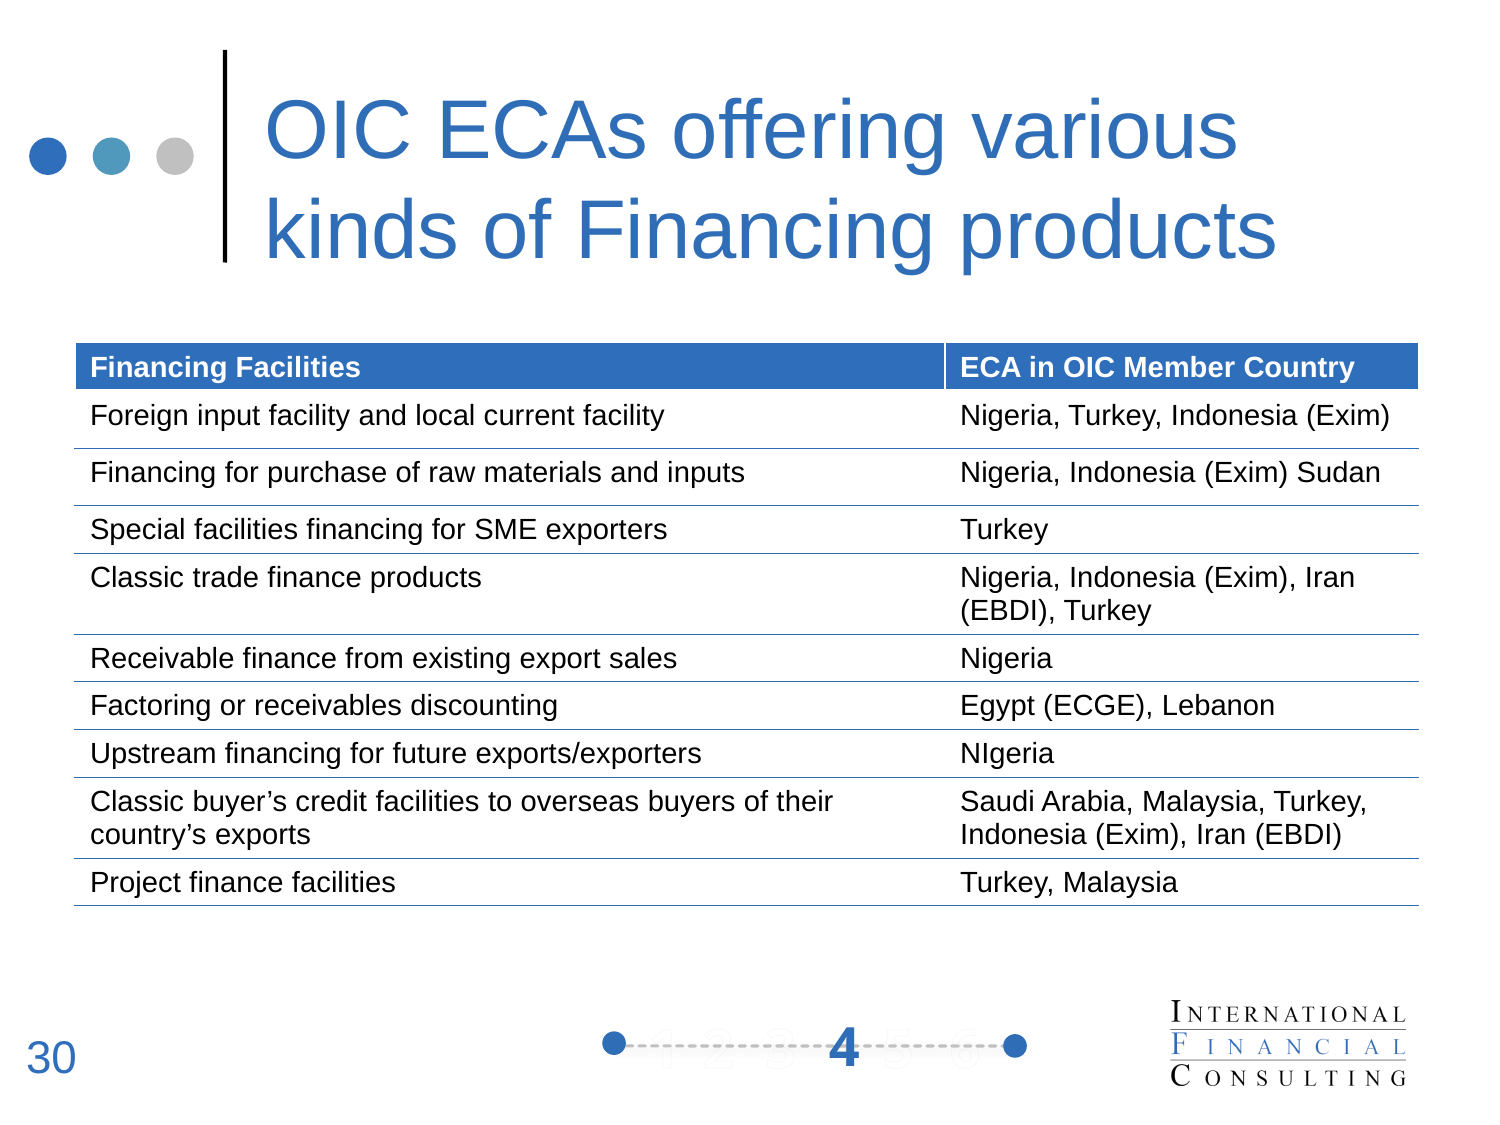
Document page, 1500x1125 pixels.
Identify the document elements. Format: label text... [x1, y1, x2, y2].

title OIC ECAs offering various kinds of Financing products [249, 30, 1429, 321]
table_cell Turkey [946, 506, 1418, 553]
table_cell Turkey, Malaysia [946, 859, 1418, 905]
table_cell Financing for purchase of raw materials and inputs [76, 449, 944, 505]
table_cell Classic buyer’s credit facilities to overseas buyers of their country’s exports [76, 778, 944, 858]
table_cell Saudi Arabia, Malaysia, Turkey, Indonesia (Exim), Iran (EBDI) [946, 778, 1418, 858]
table_cell Upstream financing for future exports/exporters [76, 730, 944, 777]
text_box 4 [813, 1004, 876, 1085]
table_cell Receivable finance from existing export sales [76, 635, 944, 681]
table_header Financing Facilities [76, 344, 944, 389]
table_cell Nigeria, Indonesia (Exim) Sudan [946, 449, 1418, 505]
table_cell Nigeria [946, 635, 1418, 681]
slide_number 30 [0, 1020, 104, 1096]
picture [1170, 1000, 1406, 1086]
table_cell Special facilities financing for SME exporters [76, 506, 944, 553]
table_cell Foreign input facility and local current facility [76, 394, 944, 448]
table_cell Project finance facilities [76, 859, 944, 905]
table_cell Classic trade finance products [76, 554, 944, 634]
table_cell Nigeria, Turkey, Indonesia (Exim) [946, 394, 1418, 448]
table_header ECA in OIC Member Country [946, 344, 1418, 389]
table_cell Factoring or receivables discounting [76, 682, 944, 729]
table_cell Egypt (ECGE), Lebanon [946, 682, 1418, 729]
table_cell NIgeria [946, 730, 1418, 777]
table_cell Nigeria, Indonesia (Exim), Iran (EBDI), Turkey [946, 554, 1418, 634]
